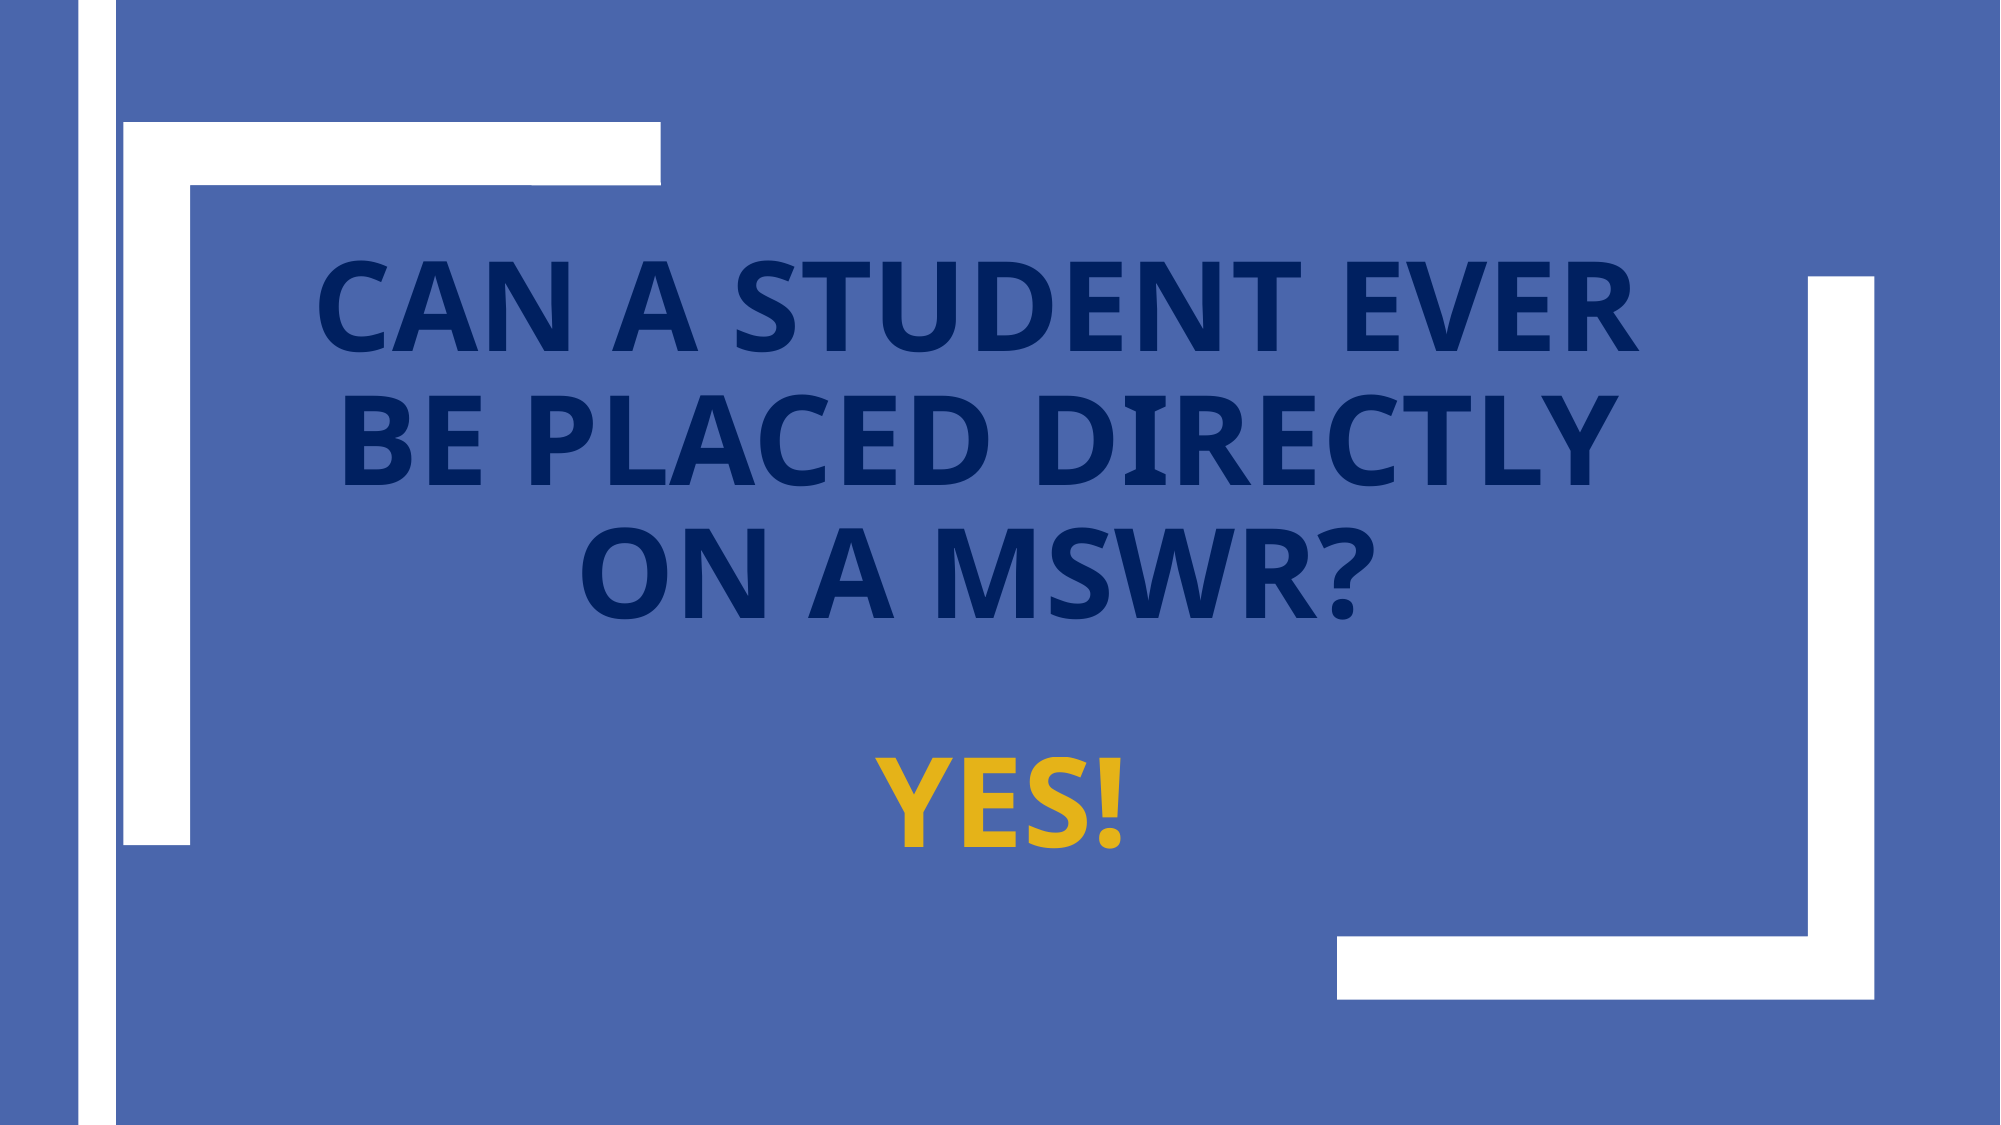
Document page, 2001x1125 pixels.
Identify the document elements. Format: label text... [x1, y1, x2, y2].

subtitle YES! [860, 656, 1860, 974]
title CAN A STUDENT EVER BE PLACED DIRECTLY ON A MSWR? [220, 20, 1733, 653]
